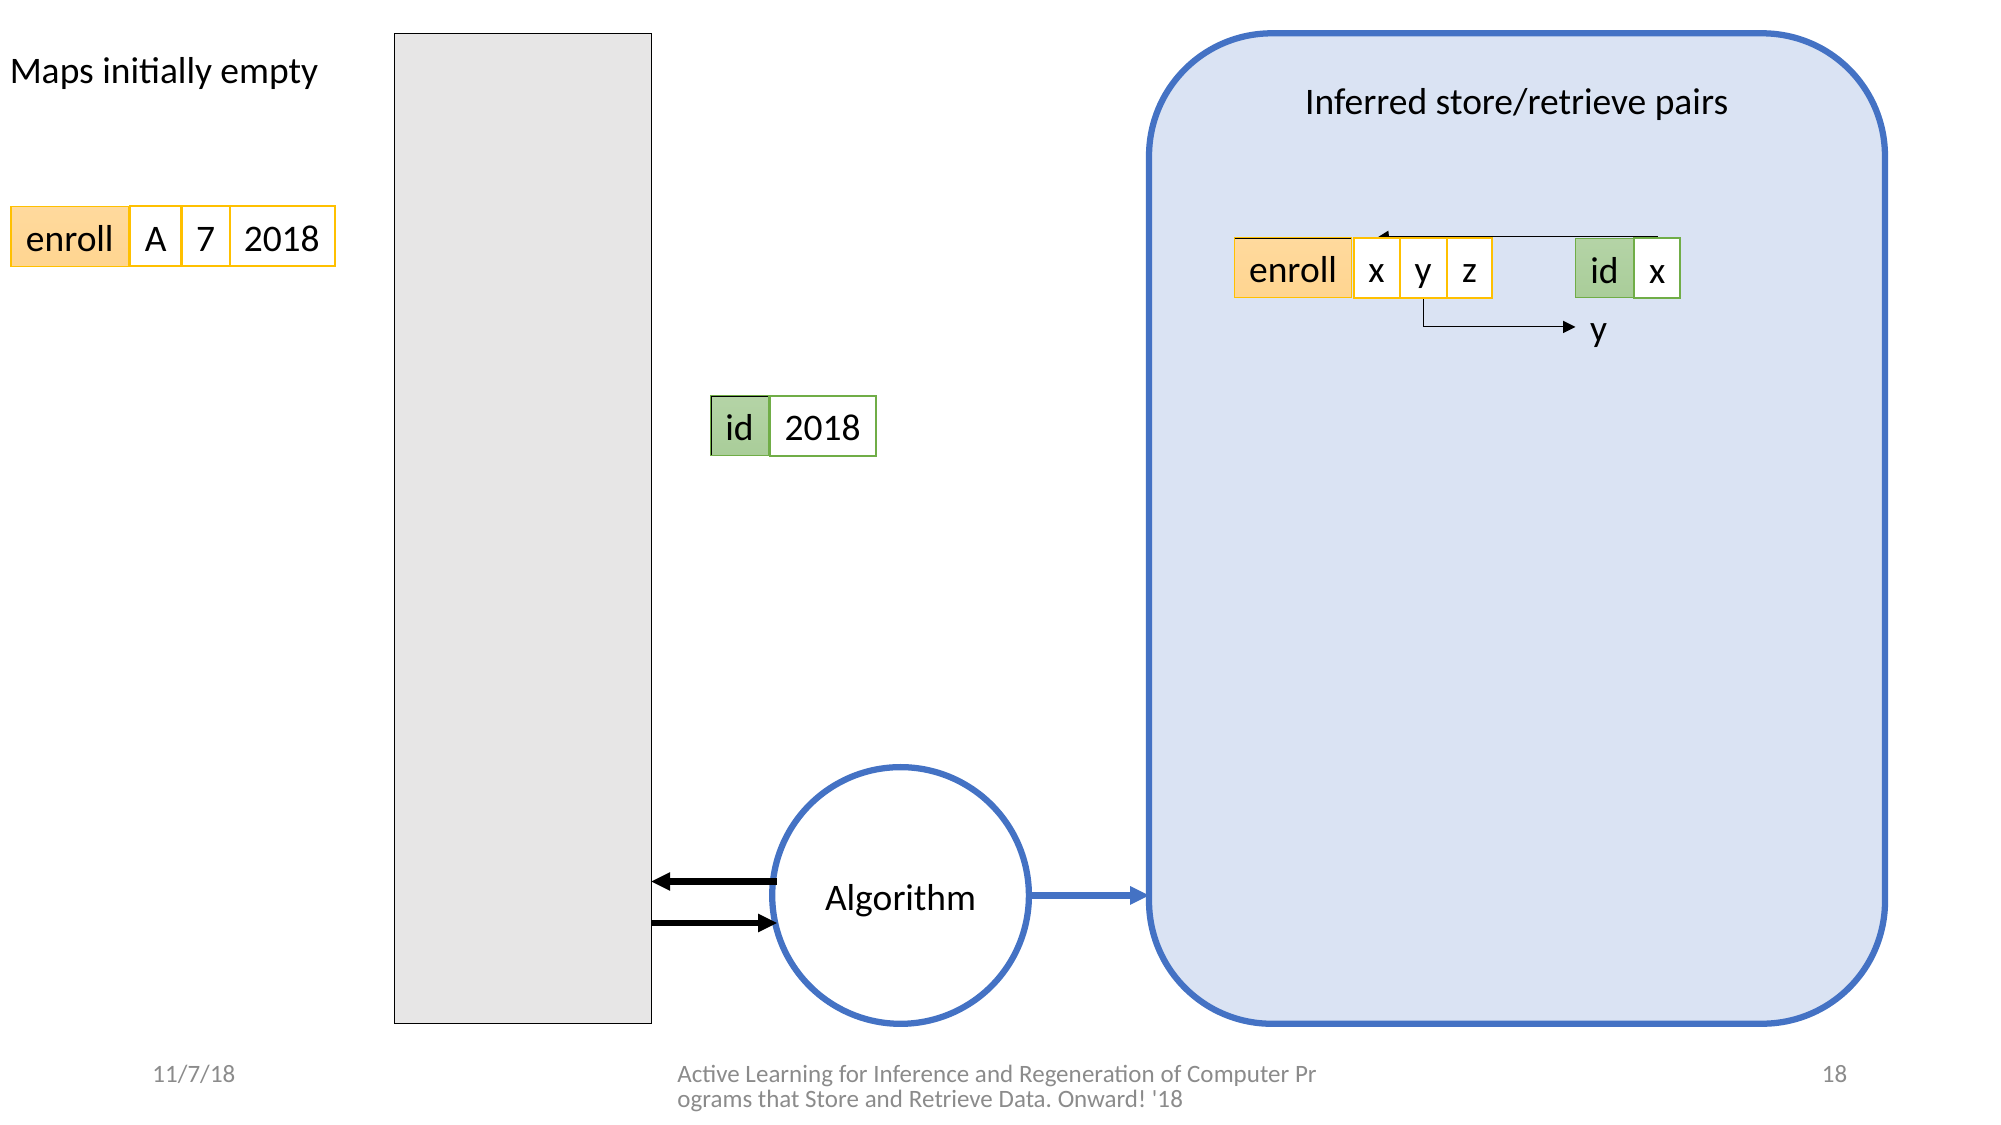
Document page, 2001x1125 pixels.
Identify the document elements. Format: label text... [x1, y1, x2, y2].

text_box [1423, 299, 1516, 358]
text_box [651, 767, 1029, 1024]
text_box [710, 395, 877, 457]
slide_number 18 [1412, 1042, 1863, 1103]
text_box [10, 206, 336, 268]
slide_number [137, 1042, 588, 1103]
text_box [1028, 33, 1886, 1024]
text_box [1233, 237, 1681, 299]
footer Active Learning for Inference and Regeneration of Computer Programs that Store and Retrieve Data. Onward! '18 [662, 1042, 1338, 1103]
text_box [393, 32, 652, 1025]
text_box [1518, 299, 1623, 358]
text_box Maps initially empty [0, 38, 334, 99]
